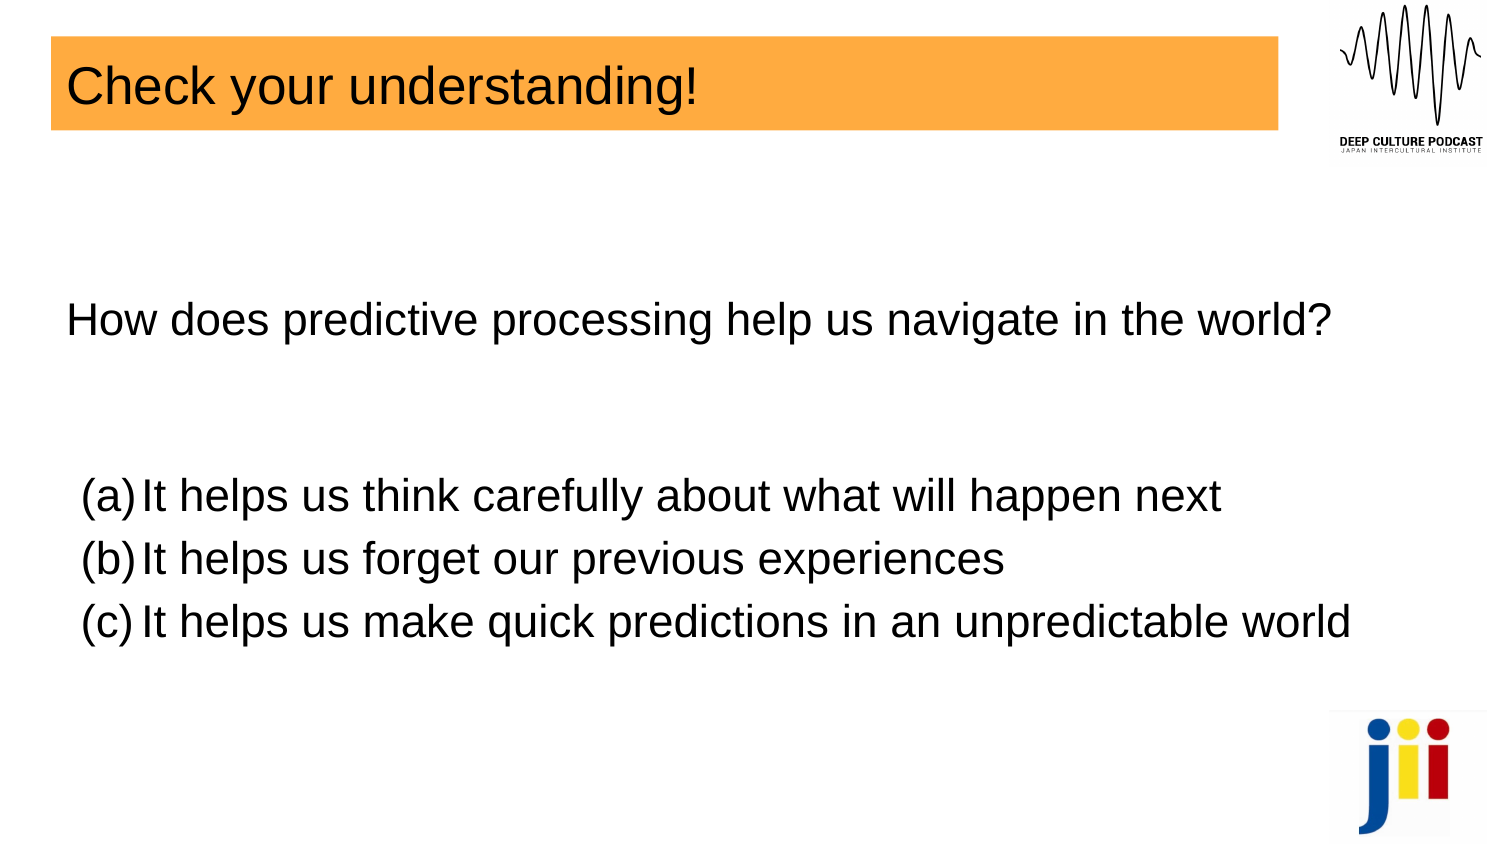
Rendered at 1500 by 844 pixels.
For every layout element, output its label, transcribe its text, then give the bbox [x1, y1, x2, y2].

list How does predictive processing help us navigate in the world? It helps us think carefully about what will happen next It helps us forget our previous experiences It helps us make quick predictions in an unpredictable world [51, 189, 1449, 787]
picture [1329, 710, 1487, 844]
title Check your understanding! [51, 36, 1279, 131]
picture [1329, 0, 1487, 168]
